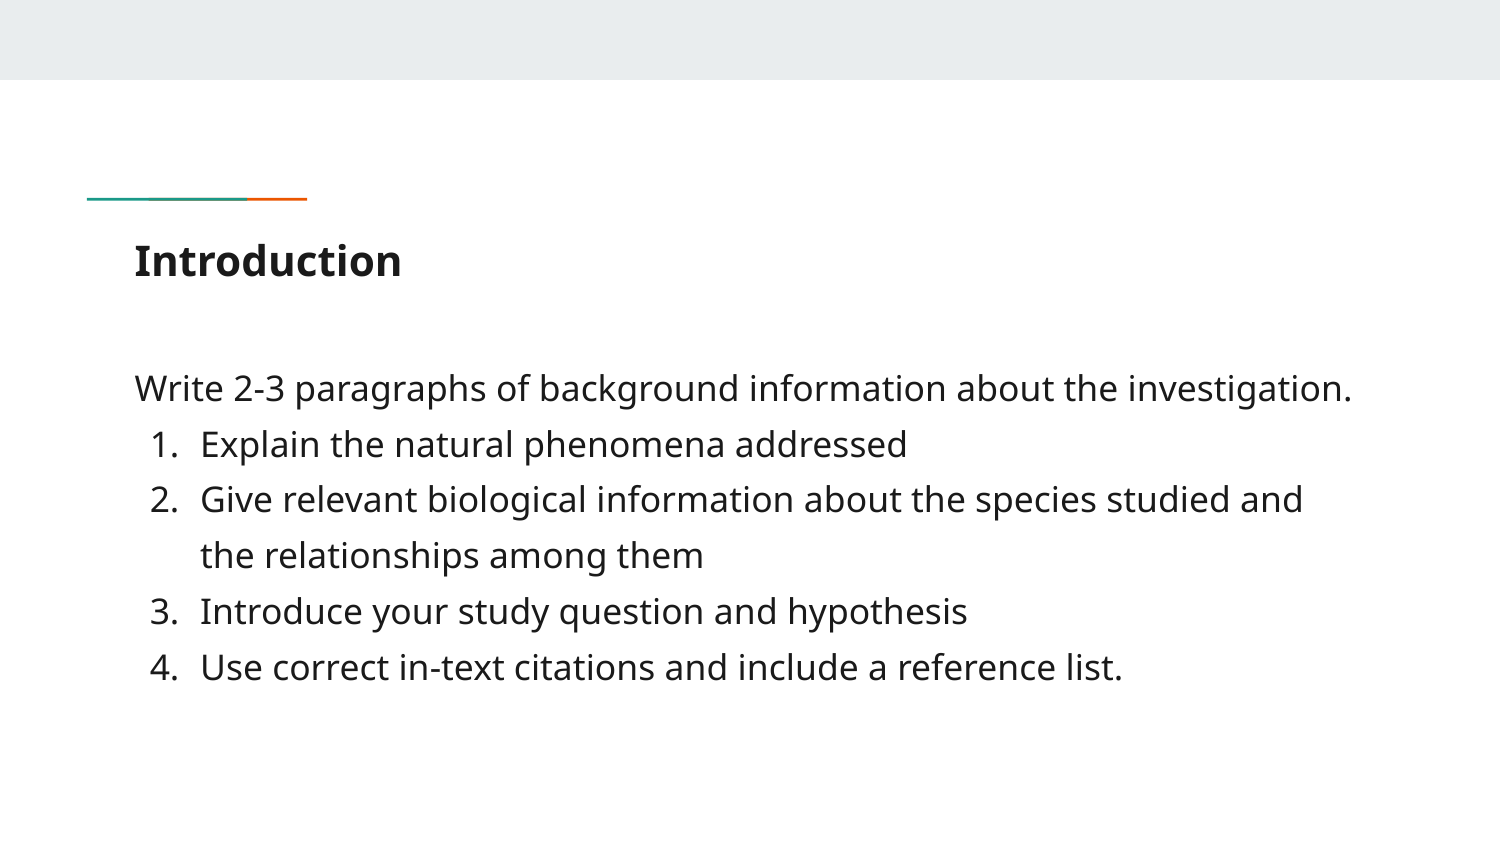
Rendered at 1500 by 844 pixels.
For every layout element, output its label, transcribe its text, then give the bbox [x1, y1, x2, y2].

title Introduction [119, 216, 1381, 305]
list Write 2-3 paragraphs of background information about the investigation. Explain the natural phenomena addressed Give relevant biological information about the species studied and the relationships among them Introduce your study question and hypothesis Use correct in-text citations and include a reference list. [119, 341, 1381, 712]
